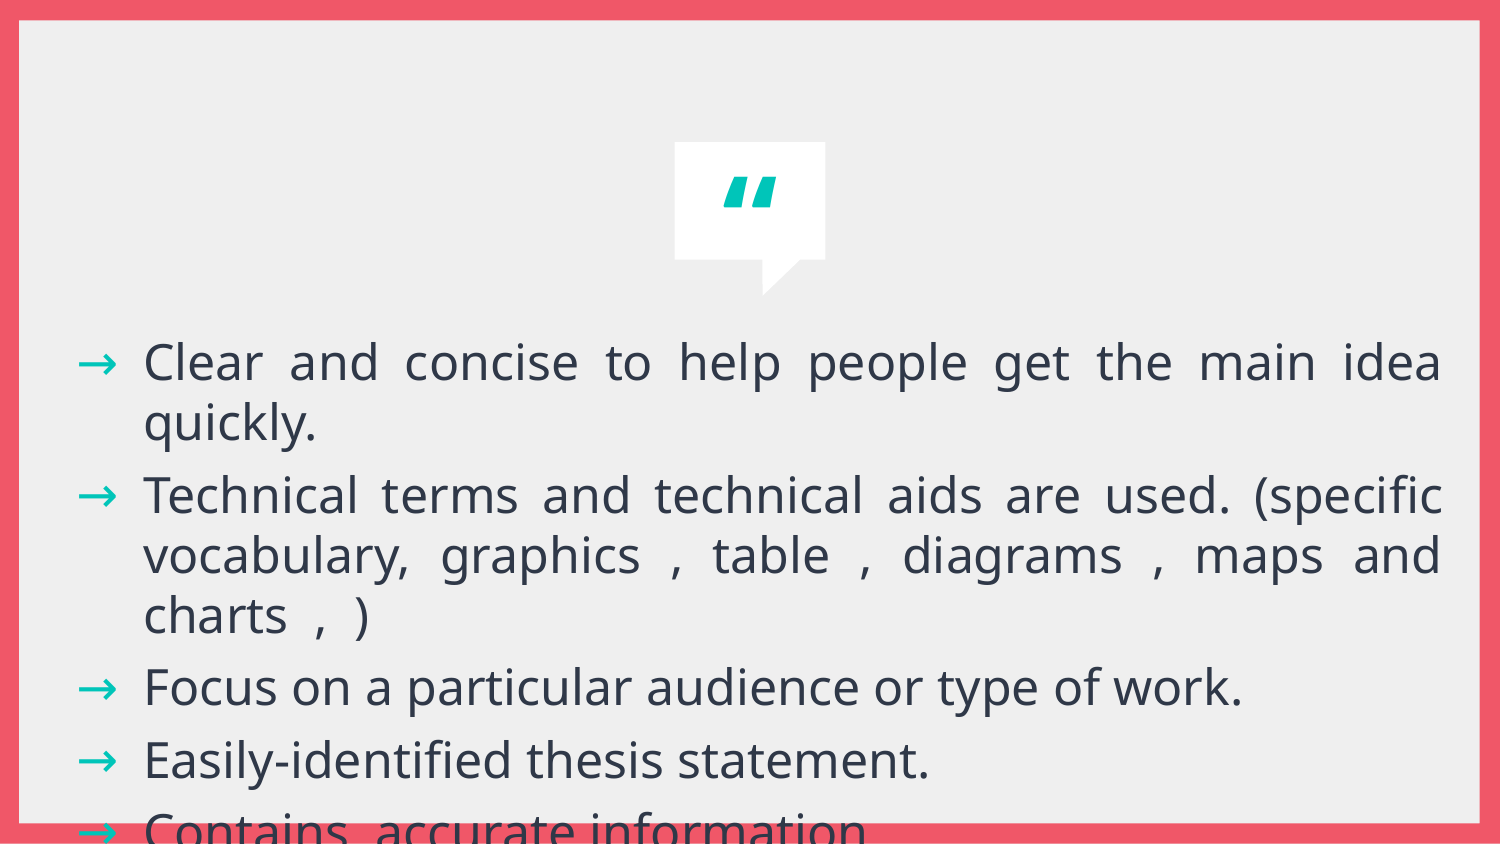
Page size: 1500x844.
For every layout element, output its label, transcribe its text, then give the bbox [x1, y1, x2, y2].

text_box [0, 811, 1500, 844]
list Clear and concise to help people get the main idea quickly. Technical terms and technical aids are used. (specific vocabulary, graphics , table , diagrams , maps and charts , ) Focus on a particular audience or type of work. Easily-identified thesis statement. Contains accurate information . [53, 315, 1459, 777]
